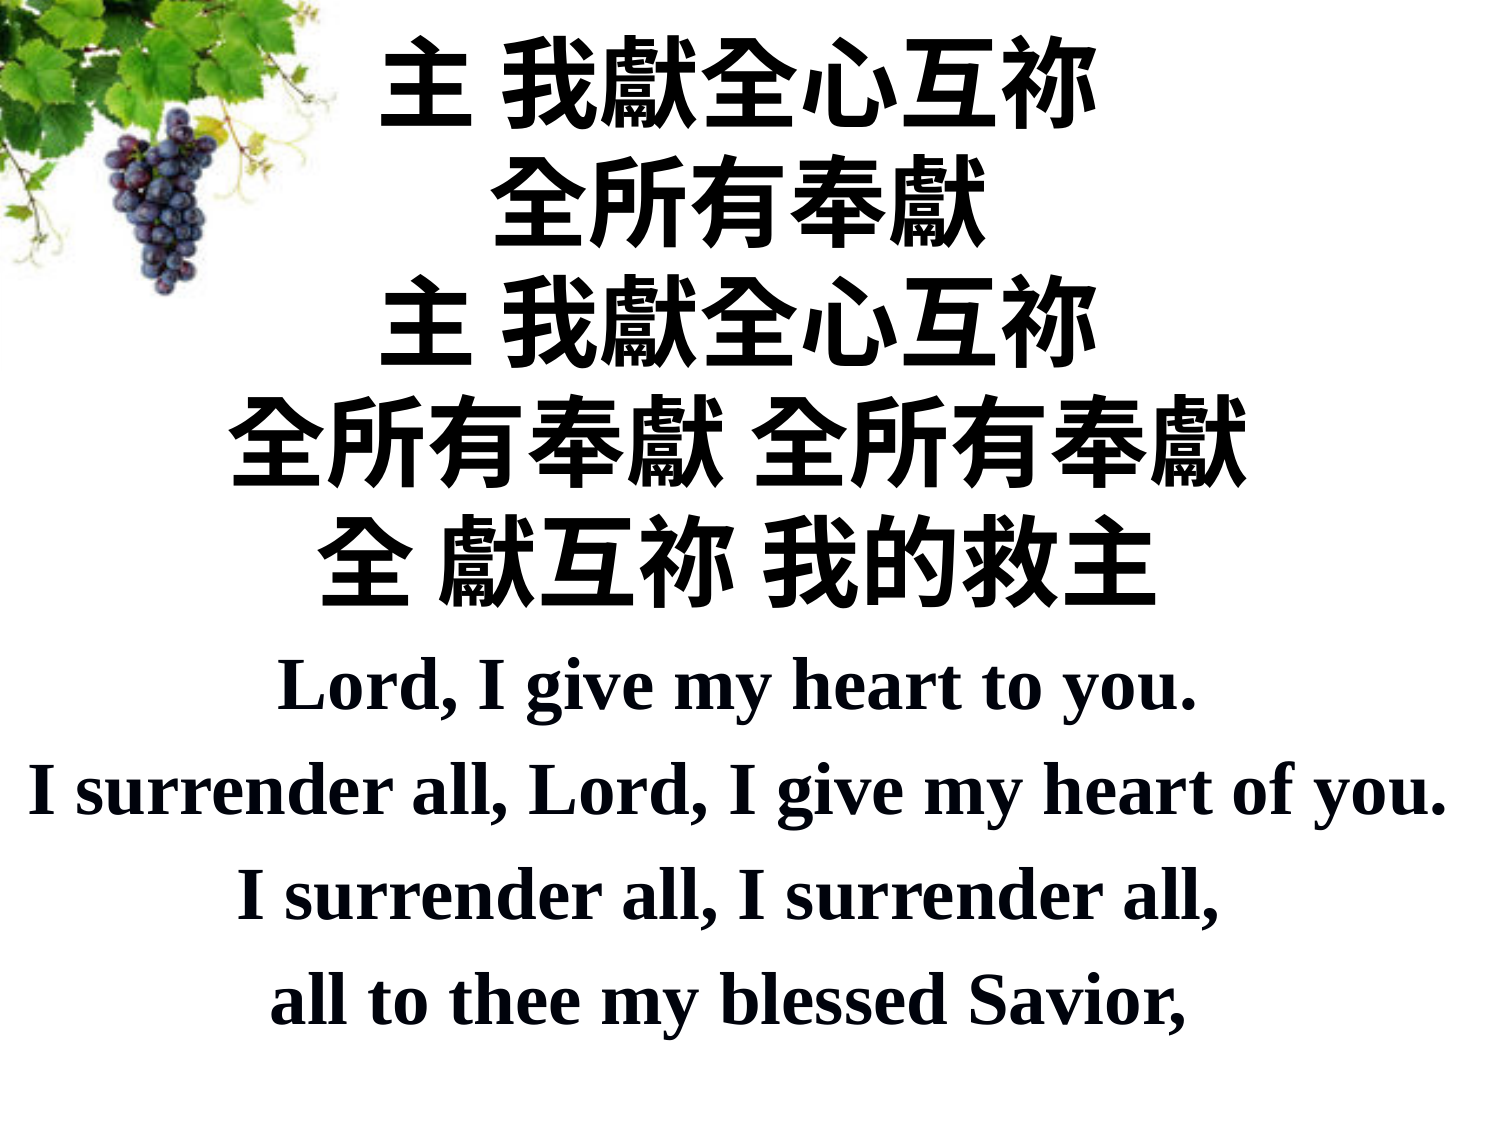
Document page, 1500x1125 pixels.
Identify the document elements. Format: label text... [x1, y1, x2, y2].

subtitle 主 我獻全心互祢 全所有奉獻 主 我獻全心互祢 全所有奉獻 全所有奉獻 全 獻互祢 我的救主 Lord, I give my heart to you. I surrender all, Lord, I give my heart of you. I surrender all, I surrender all, all to thee my blessed Savior, [0, 12, 1477, 1125]
picture [0, 0, 349, 371]
